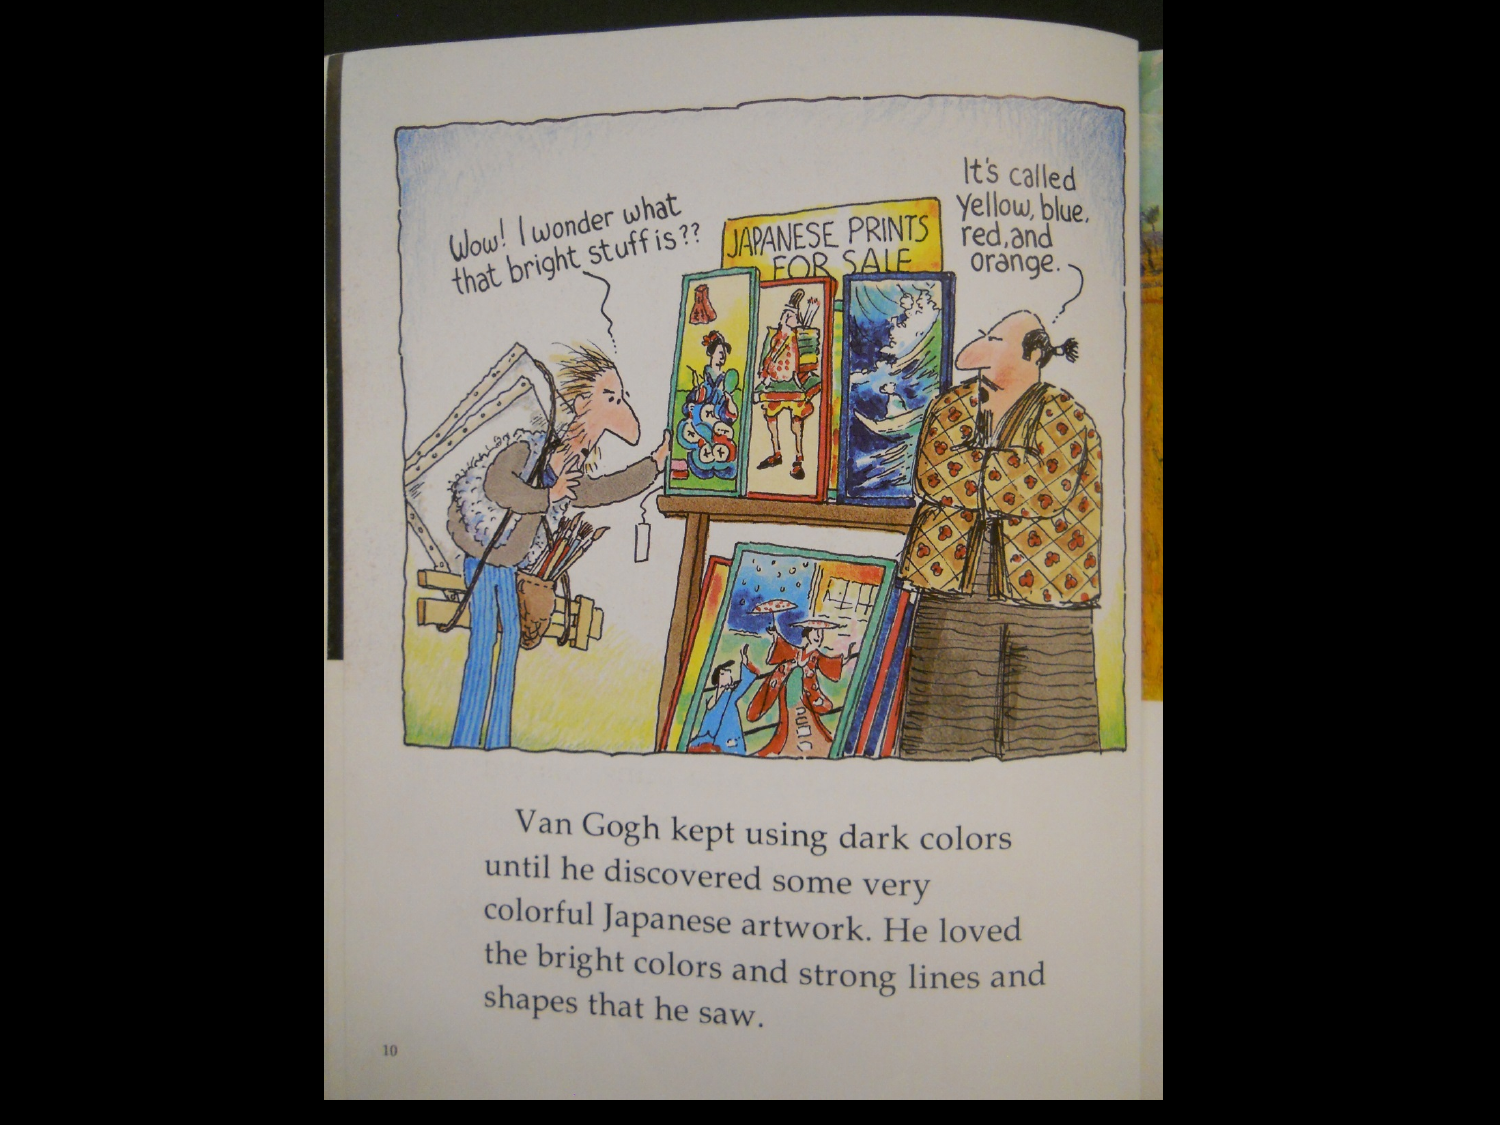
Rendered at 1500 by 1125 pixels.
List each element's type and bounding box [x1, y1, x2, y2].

picture [324, 0, 1163, 1101]
